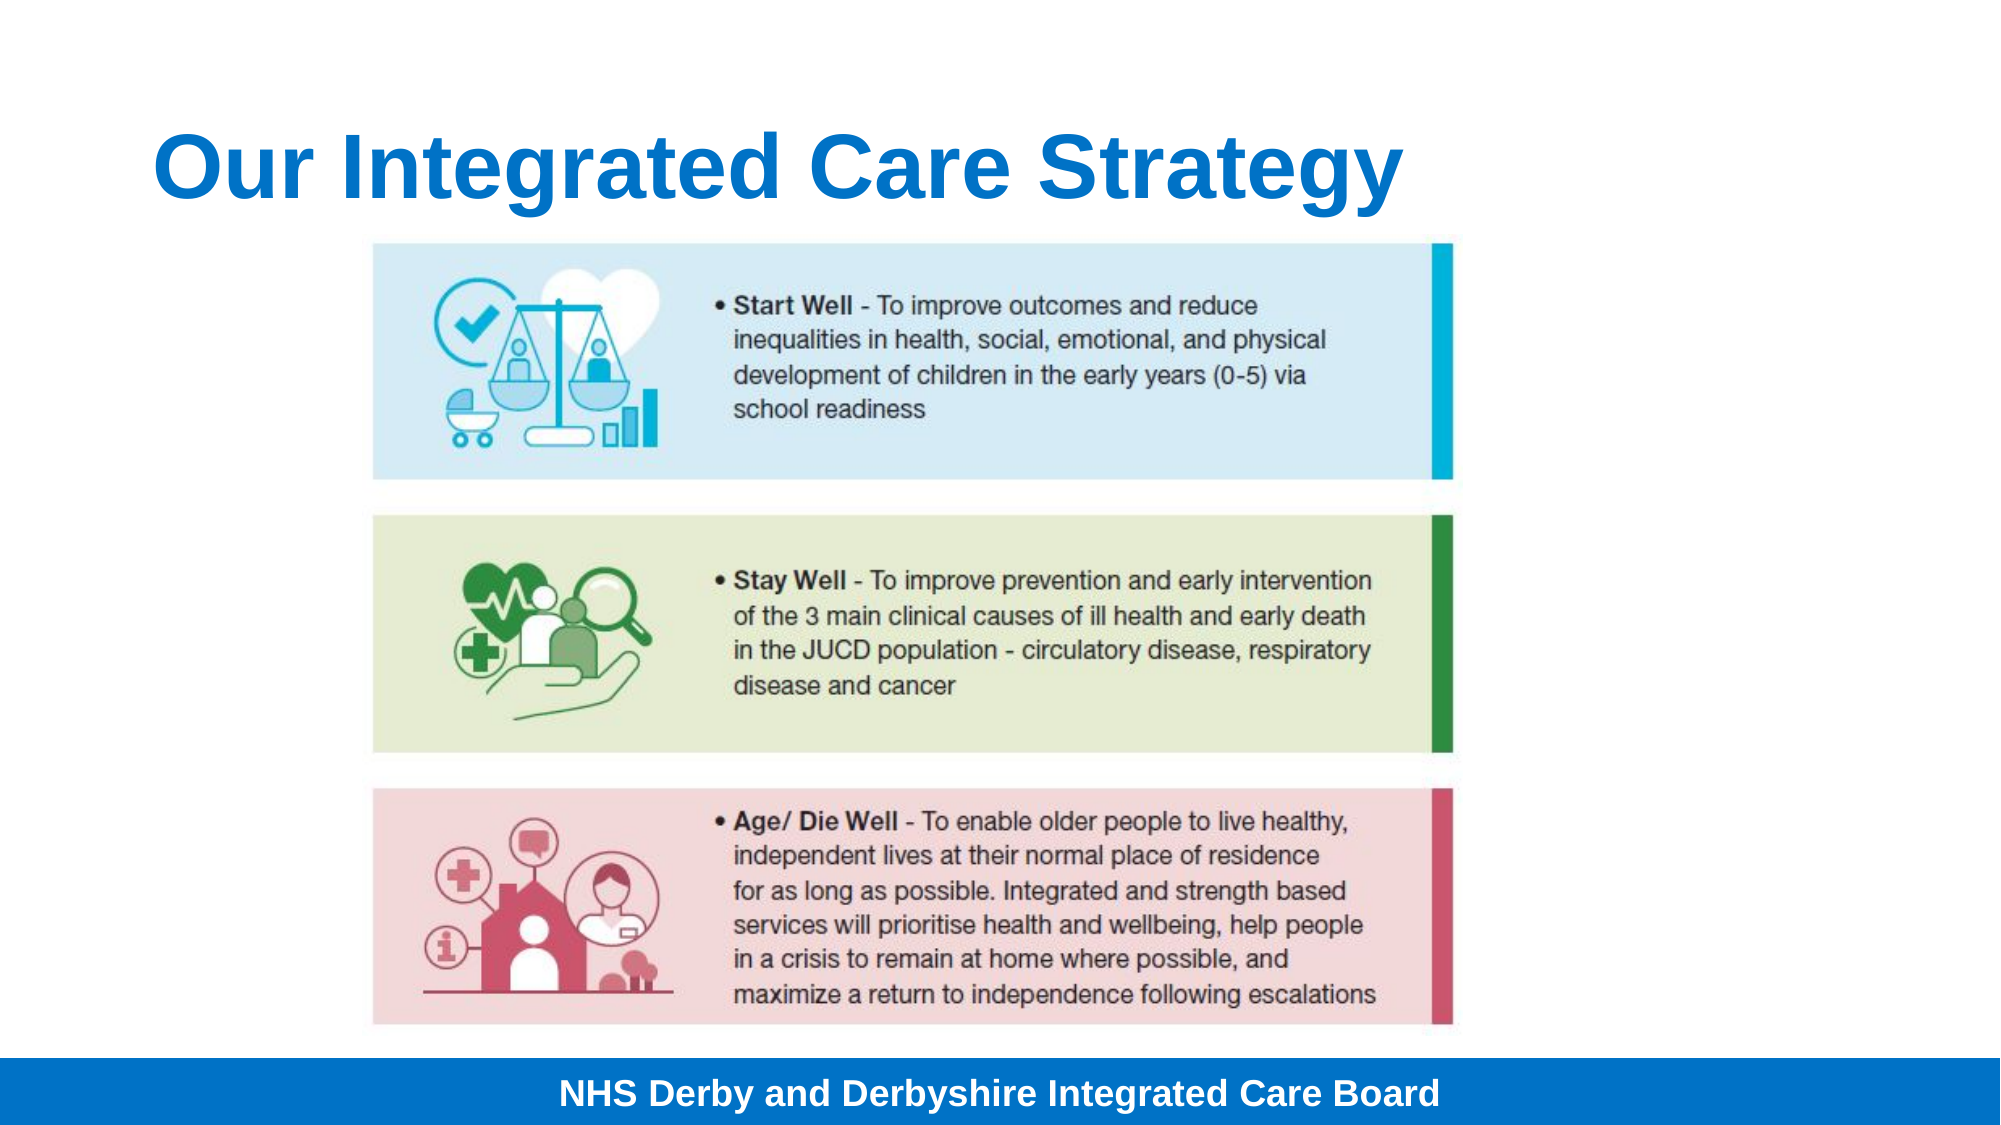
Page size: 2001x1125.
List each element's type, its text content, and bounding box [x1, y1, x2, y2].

text_box NHS Derby and Derbyshire Integrated Care Board [0, 1058, 2000, 1125]
title Our Integrated Care Strategy [137, 59, 1863, 278]
picture [362, 234, 1463, 1036]
